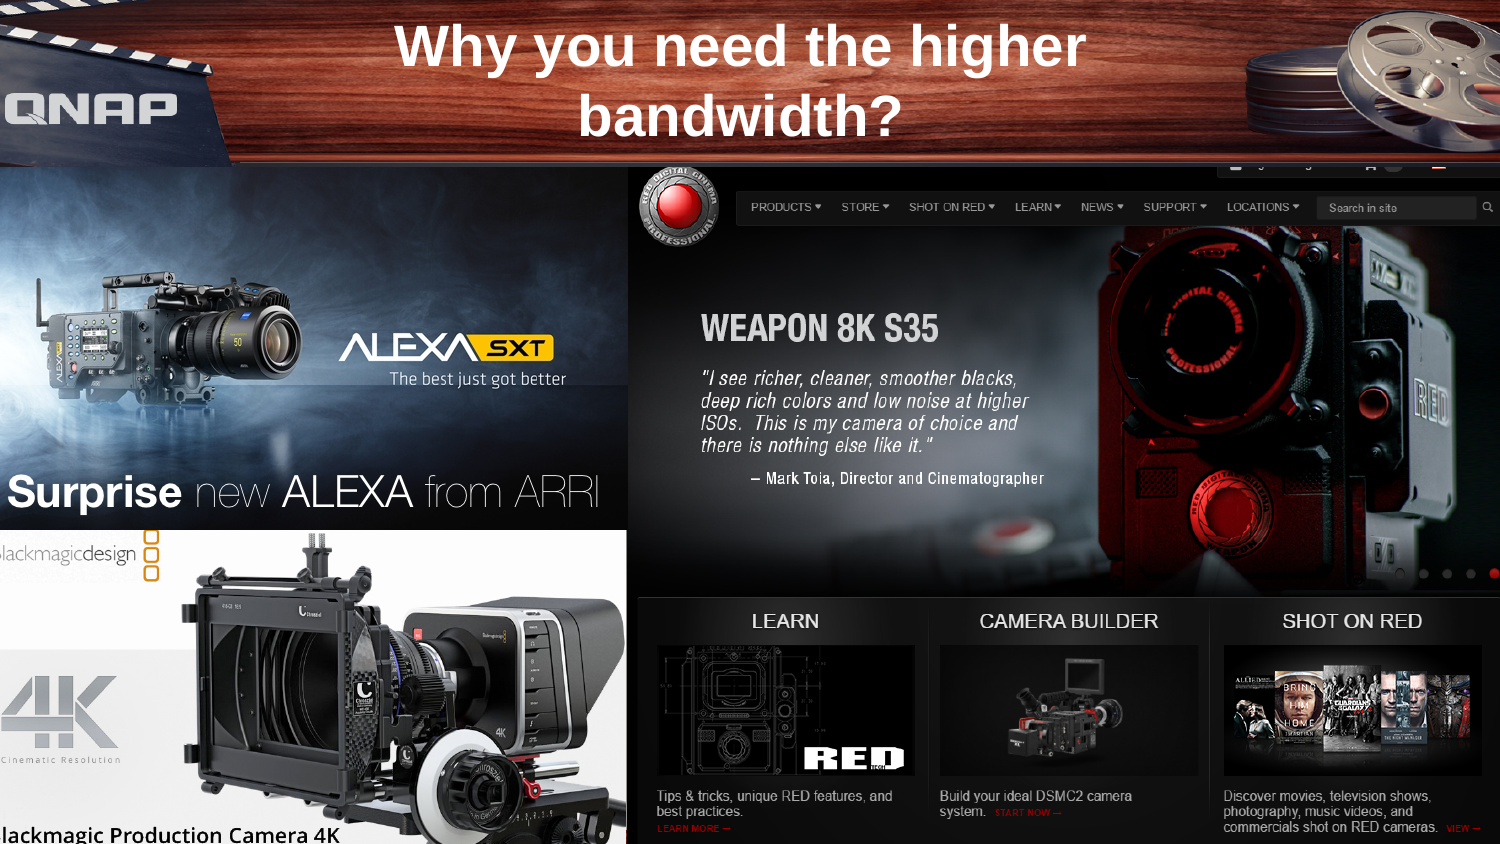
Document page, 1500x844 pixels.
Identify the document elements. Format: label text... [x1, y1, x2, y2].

text_box Why you need the higher bandwidth? [230, 8, 1252, 149]
picture [0, 0, 1500, 167]
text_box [0, 167, 1500, 844]
